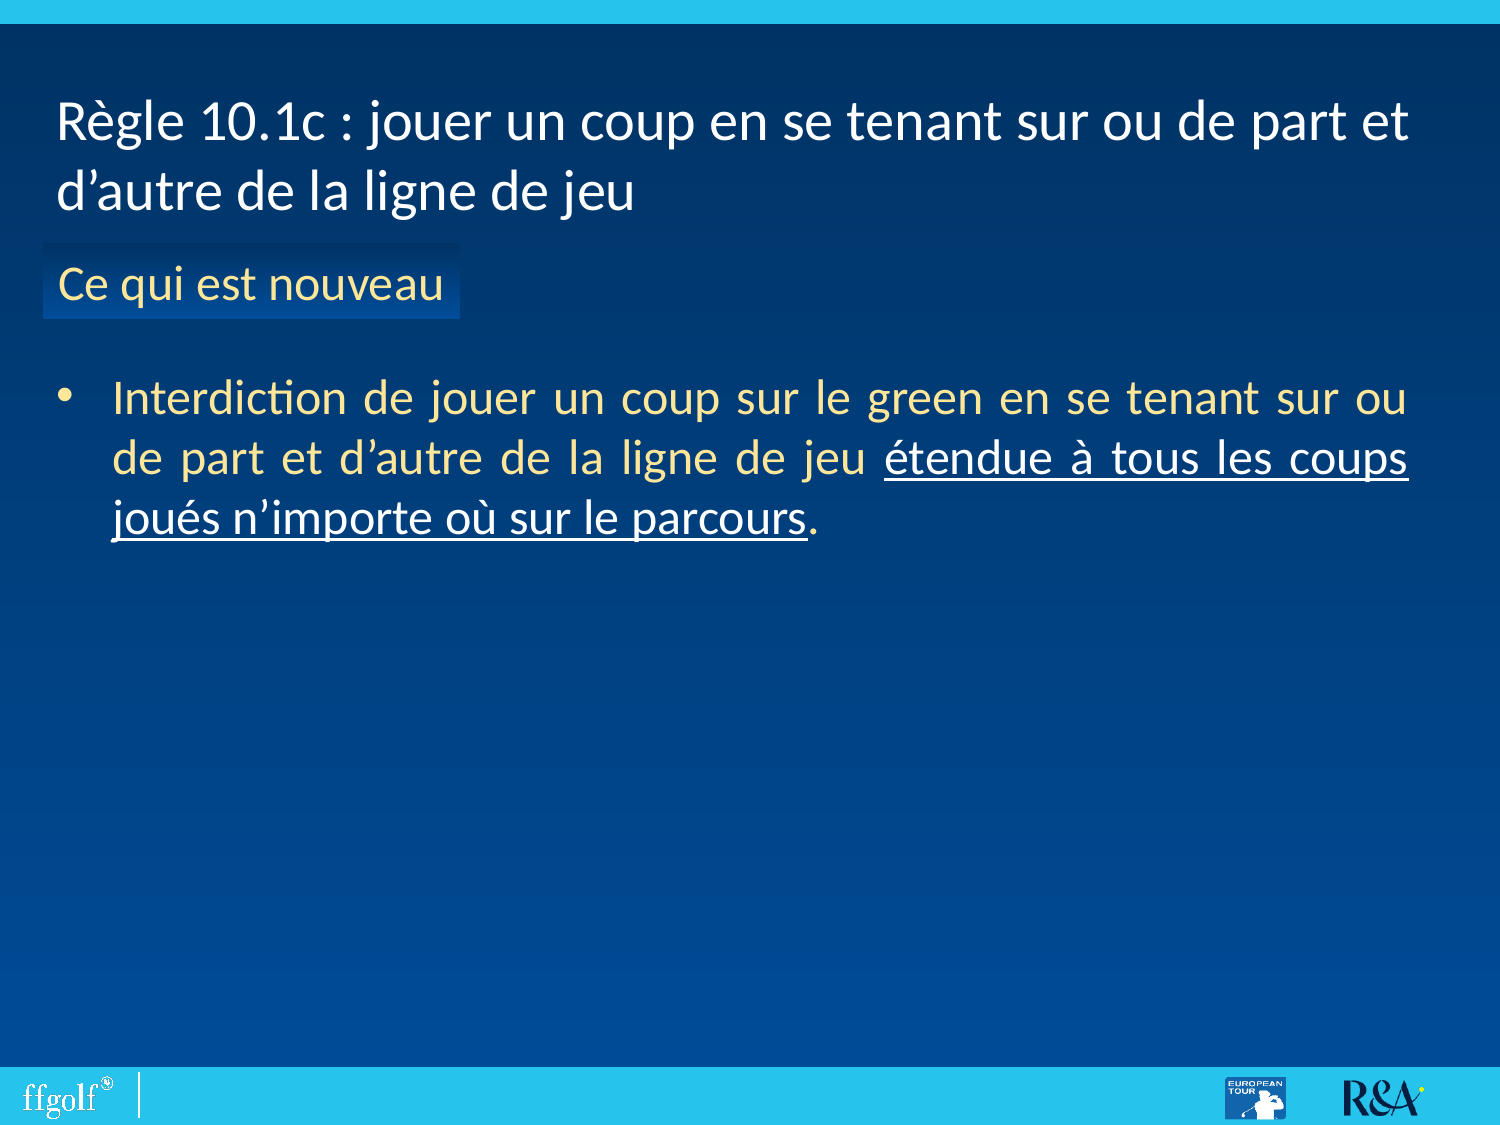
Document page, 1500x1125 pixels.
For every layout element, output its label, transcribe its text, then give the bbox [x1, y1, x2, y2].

text_box Ce qui est nouveau [43, 243, 460, 319]
picture [1344, 1080, 1424, 1116]
text_box Règle 10.1c : jouer un coup en se tenant sur ou de part et d’autre de la ligne de jeu [41, 74, 1459, 230]
text_box Interdiction de jouer un coup sur le green en se tenant sur ou de part et d’autre de la ligne de jeu étendue à tous les coups joués n’importe où sur le parcours. [41, 356, 1424, 552]
picture [22, 1075, 114, 1120]
picture [1222, 1074, 1288, 1121]
